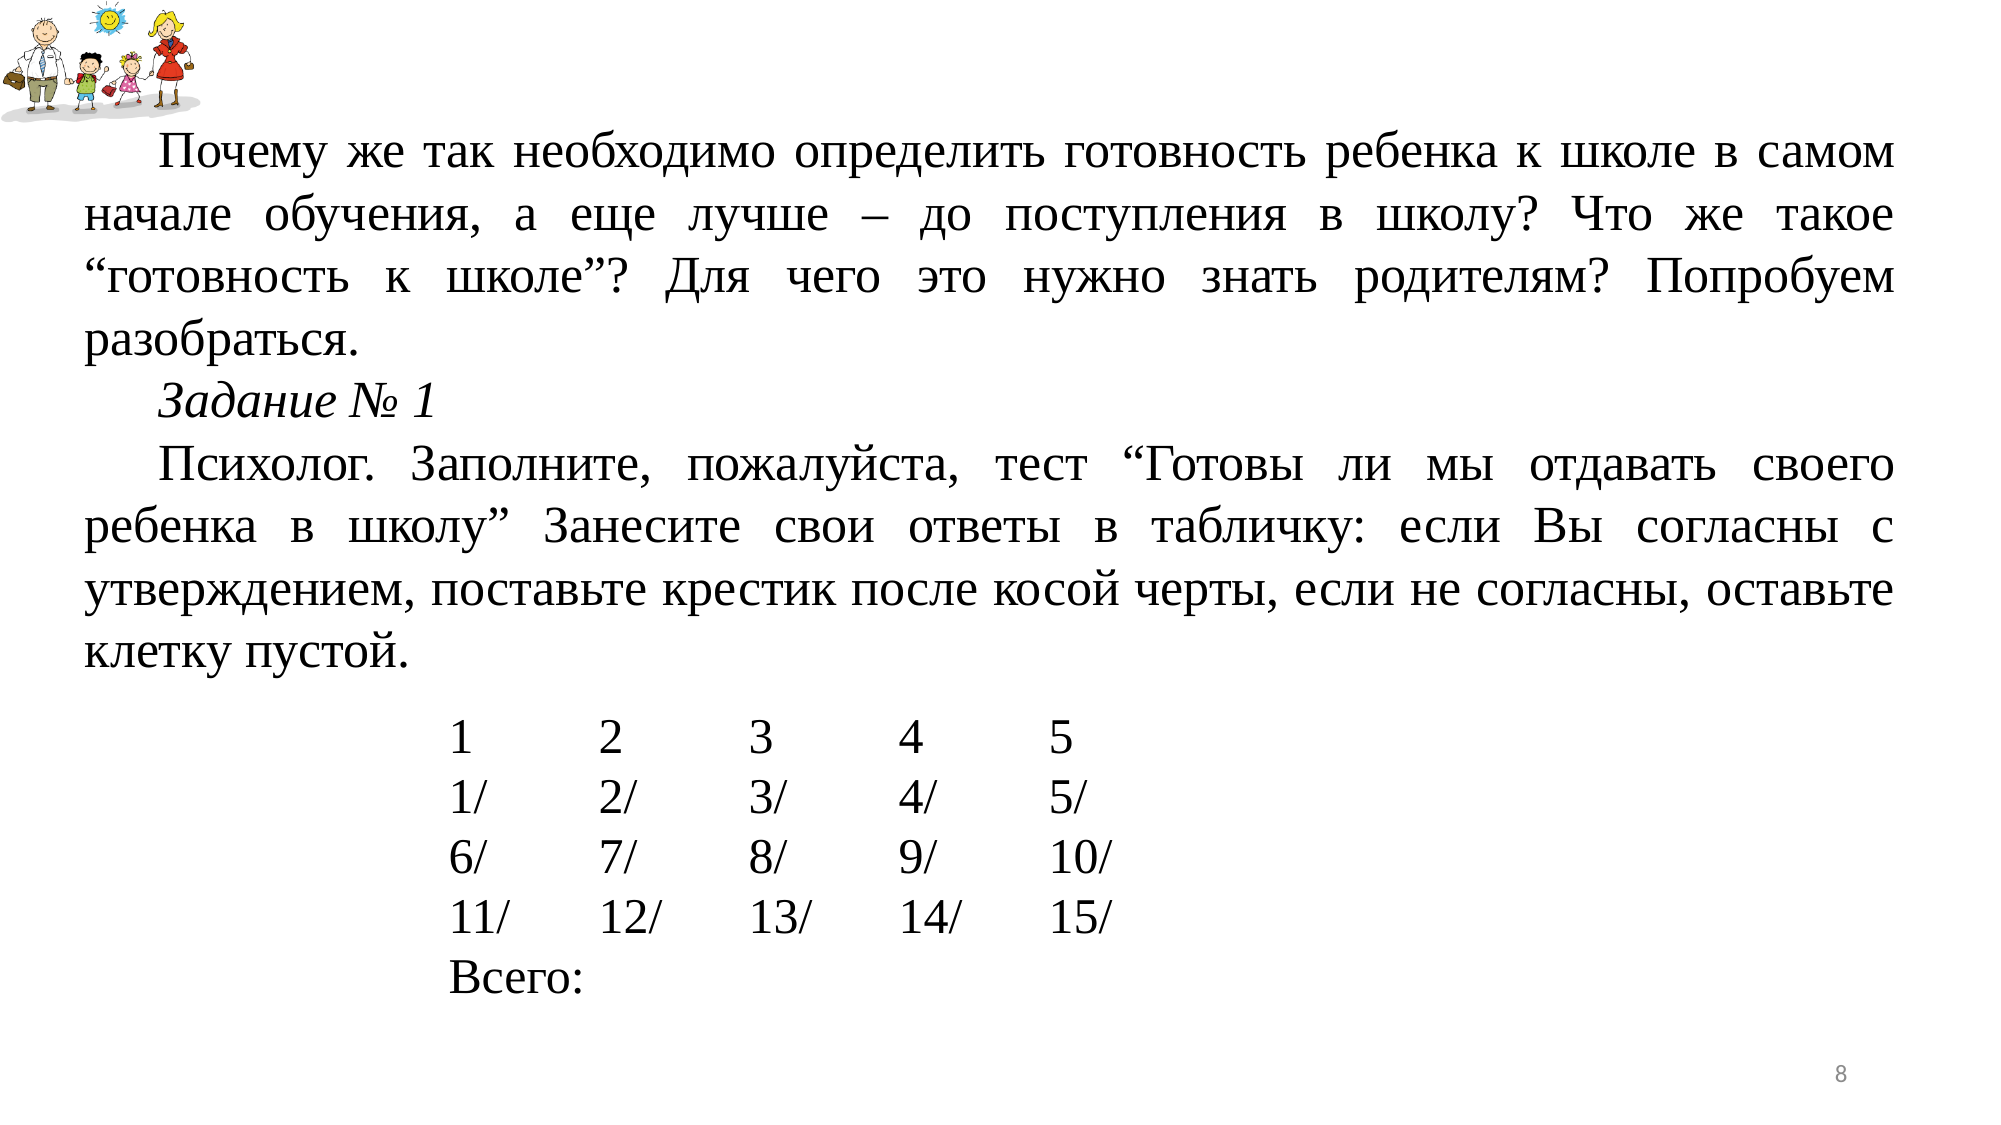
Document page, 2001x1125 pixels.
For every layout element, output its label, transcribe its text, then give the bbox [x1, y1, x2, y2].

text_box 1 2 3 4 5 1/ 2/ 3/ 4/ 5/ 6/ 7/ 8/ 9/ 10/ 11/ 12/ 13/ 14/ 15/ Всего: [433, 696, 1178, 1012]
text_box Почему же так необходимо определить готовность ребенка к школе в самом начале обучения, а еще лучше – до поступления в школу? Что же такое “готовность к школе”? Для чего это нужно знать родителям? Попробуем разобраться. Задание № 1 Психолог. Заполните, пожалуйста, тест “Готовы ли мы отдавать своего ребенка в школу” Занесите свои ответы в табличку: если Вы согласны с утверждением, поставьте крестик после косой черты, если не согласны, оставьте клетку пустой. [70, 108, 1912, 686]
picture [0, 0, 201, 123]
slide_number 8 [1412, 1042, 1863, 1103]
